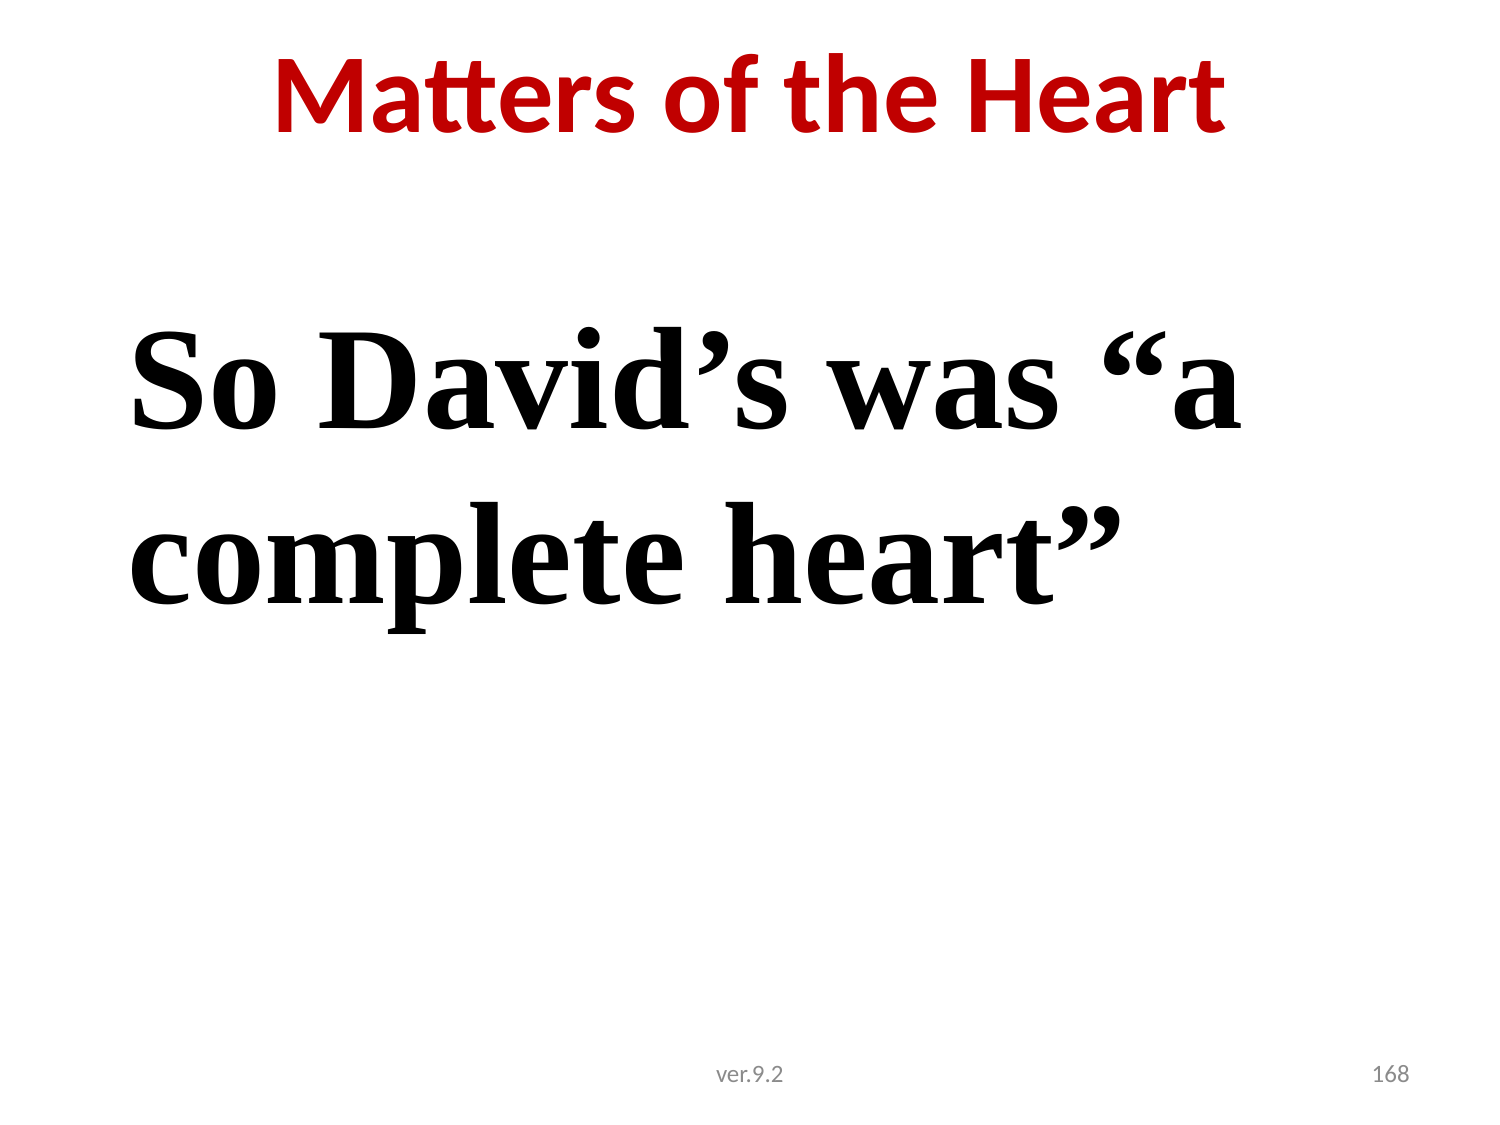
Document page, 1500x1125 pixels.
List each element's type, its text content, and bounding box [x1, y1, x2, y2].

slide_number 168 [1074, 1042, 1425, 1103]
subtitle So David’s was “a complete heart” [112, 275, 1500, 1103]
footer ver.9.2 [512, 1042, 988, 1103]
title Matters of the Heart [112, 24, 1388, 150]
